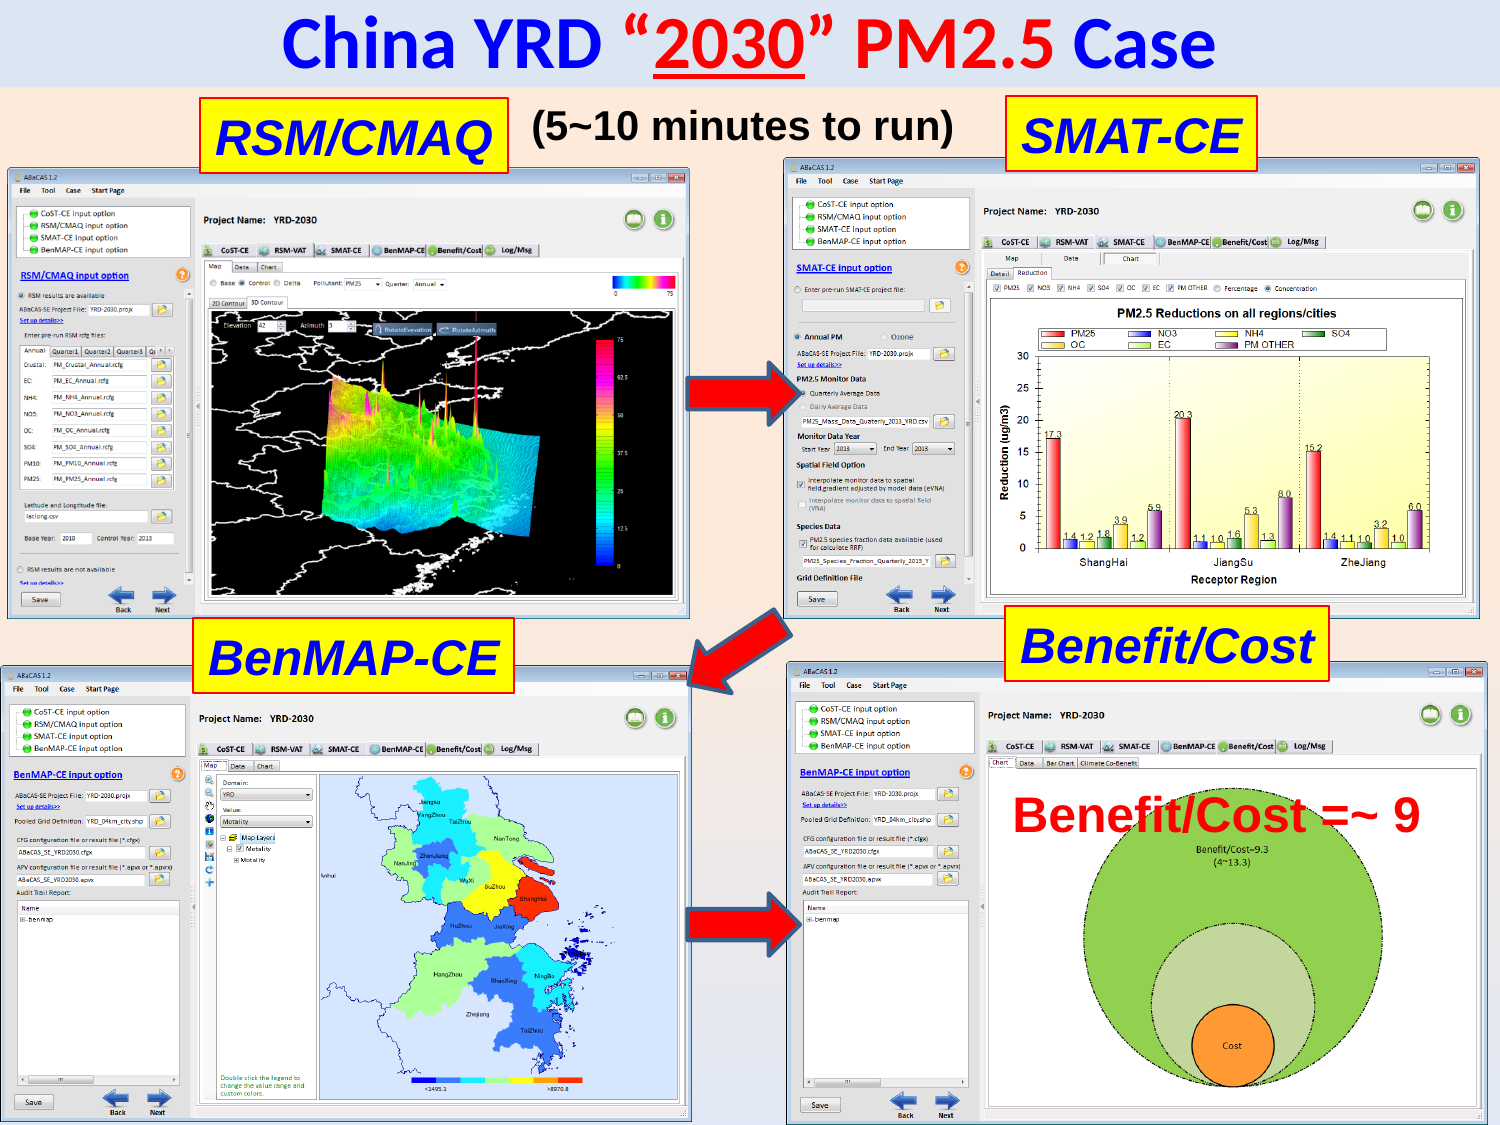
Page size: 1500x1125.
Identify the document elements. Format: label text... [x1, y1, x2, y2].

text_box Benefit/Cost [1005, 627, 1330, 659]
picture [785, 661, 1488, 1125]
title China YRD “2030” PM2.5 Case [0, 0, 1500, 88]
text_box [690, 607, 794, 696]
text_box (5~10 minutes to run) [516, 90, 970, 156]
text_box [694, 360, 777, 427]
text_box [696, 891, 780, 958]
picture [0, 664, 692, 1122]
text_box SMAT-CE [1006, 96, 1258, 156]
picture [7, 167, 690, 619]
text_box BenMAP-CE [193, 627, 515, 663]
picture [782, 157, 1481, 619]
text_box RSM/CMAQ [200, 97, 508, 166]
